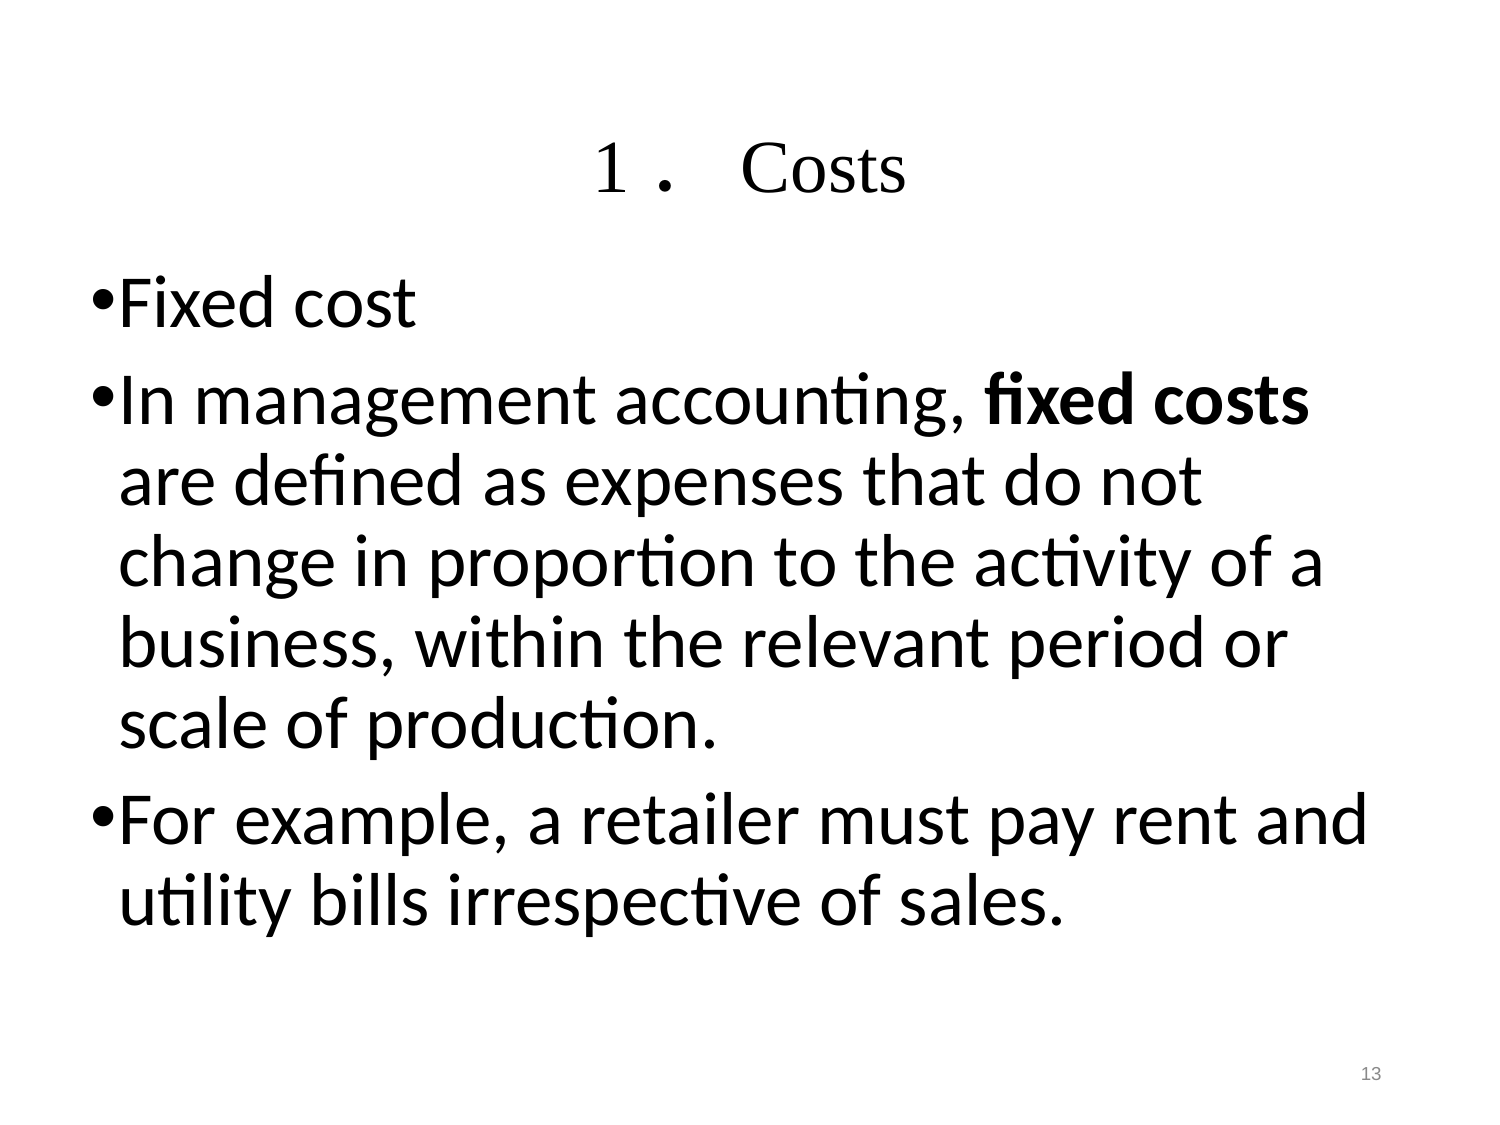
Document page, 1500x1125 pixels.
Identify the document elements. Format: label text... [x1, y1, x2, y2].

slide_number 13 [1059, 1042, 1397, 1103]
list Fixed cost In management accounting, fixed costs are defined as expenses that do not change in proportion to the activity of a business, within the relevant period or scale of production. For example, a retailer must pay rent and utility bills irrespective of sales. [75, 255, 1425, 965]
title 1．Costs [103, 59, 1397, 255]
